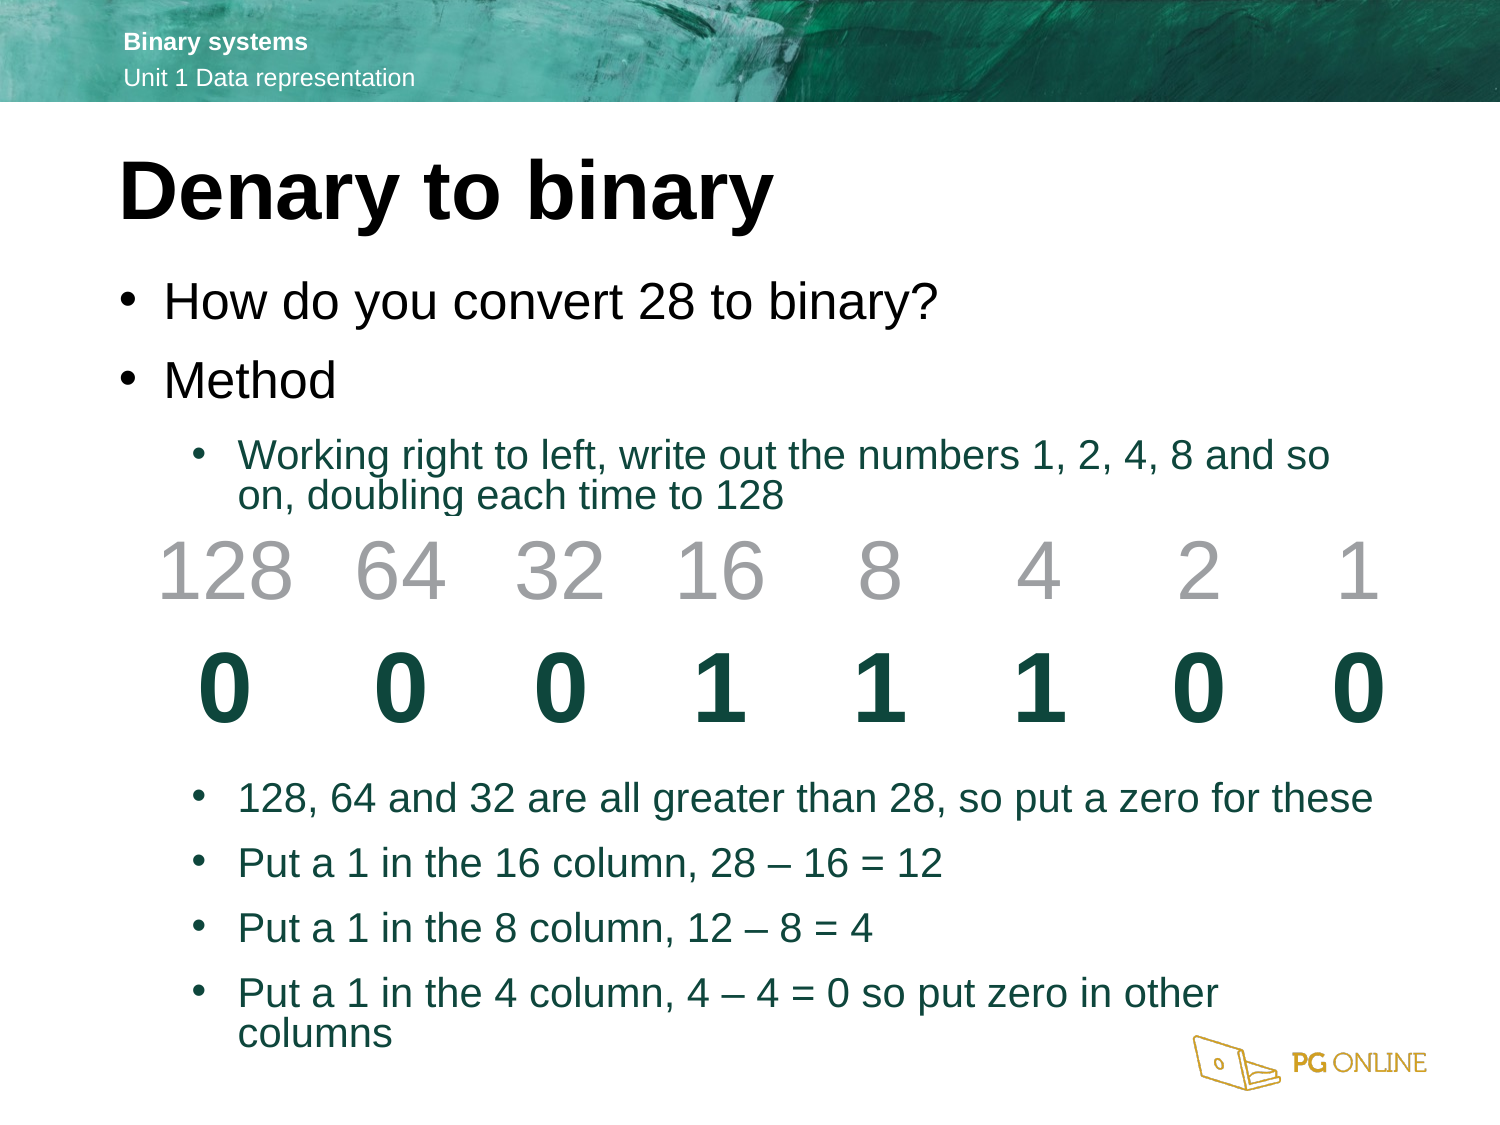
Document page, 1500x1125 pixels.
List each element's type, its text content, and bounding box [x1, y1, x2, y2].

list How do you convert 28 to binary? Method Working right to left, write out the numbers 1, 2, 4, 8 and so on, doubling each time to 128 128, 64 and 32 are all greater than 28, so put a zero for these Put a 1 in the 16 column, 28 – 16 = 12 Put a 1 in the 8 column, 12 – 8 = 4 Put a 1 in the 4 column, 4 – 4 = 0 so put zero in other columns [118, 279, 1398, 847]
table_cell 0 [1280, 626, 1438, 751]
table_header 1 [1280, 518, 1438, 624]
table_cell 1 [801, 626, 959, 751]
table_header 16 [642, 518, 799, 624]
picture [0, 0, 1500, 102]
table_header 32 [482, 518, 640, 624]
table_cell 1 [642, 626, 799, 751]
table_cell 1 [961, 626, 1119, 751]
table_header 2 [1120, 518, 1278, 624]
list Denary to binary [118, 148, 1401, 259]
table_header 128 [130, 518, 321, 624]
table_header 8 [801, 518, 959, 624]
picture [1192, 1035, 1427, 1091]
table_cell 0 [322, 626, 480, 751]
table_cell 0 [1120, 626, 1278, 751]
table_cell 0 [130, 626, 321, 751]
table_header 64 [322, 518, 480, 624]
table_header 4 [961, 518, 1119, 624]
table_cell 0 [482, 626, 640, 751]
